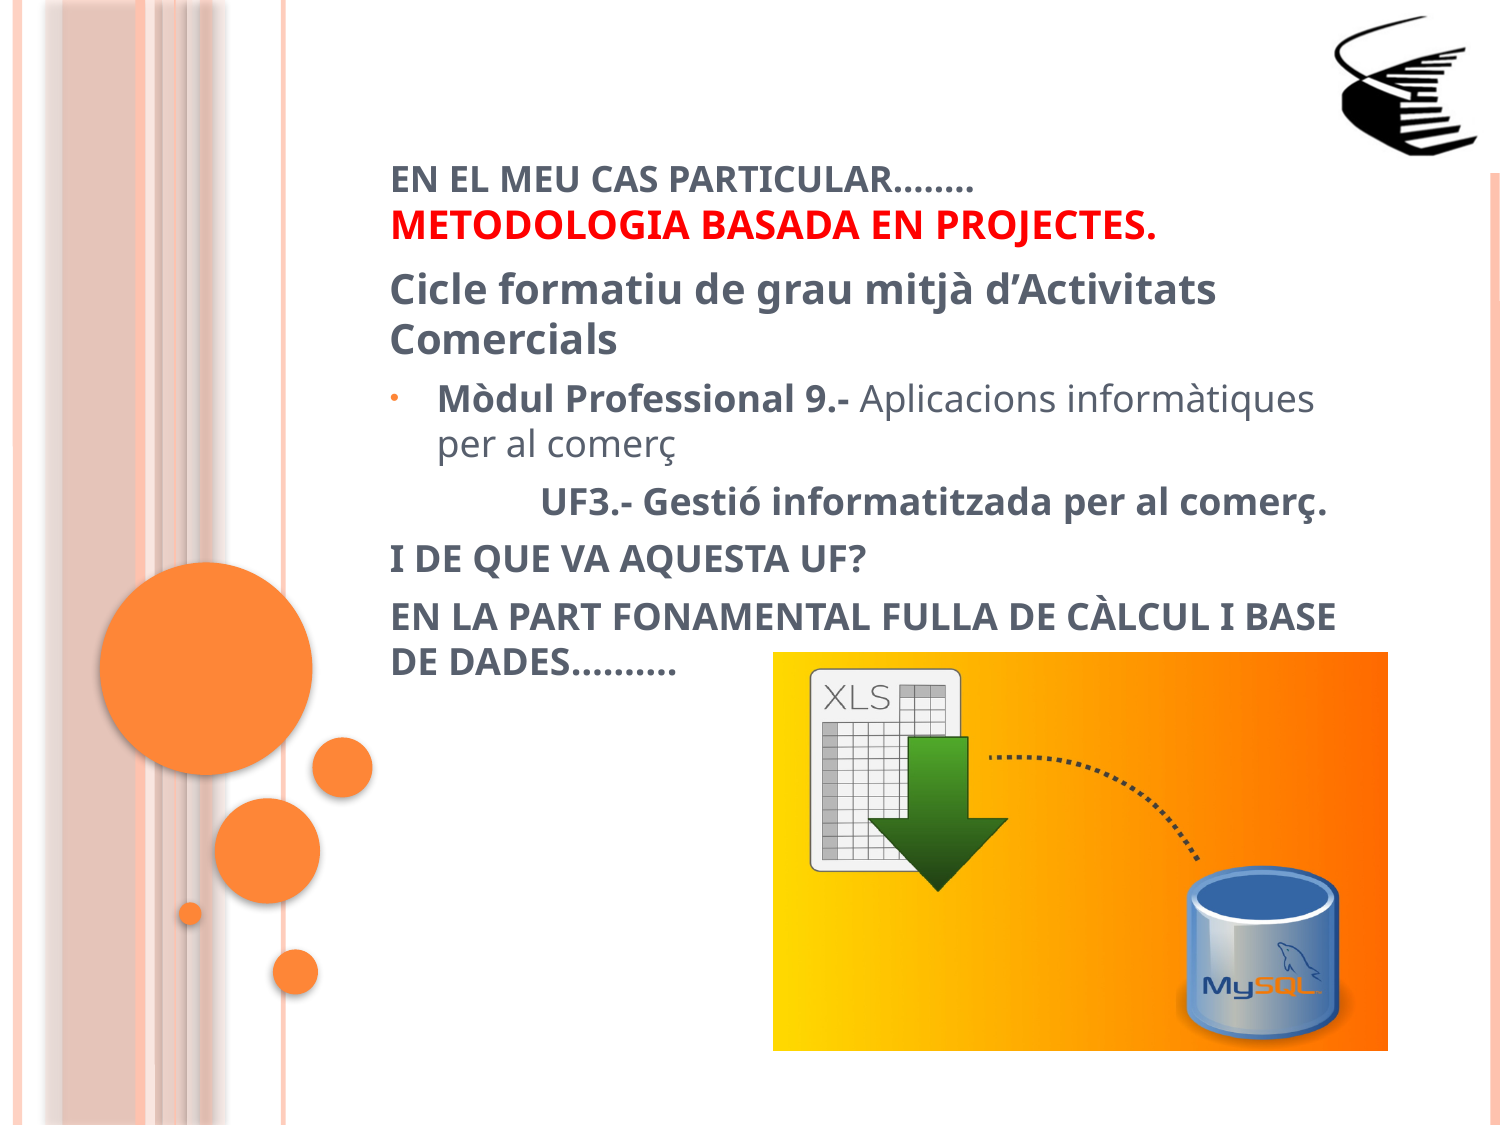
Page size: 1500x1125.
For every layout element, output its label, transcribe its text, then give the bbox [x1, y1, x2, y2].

picture [773, 652, 1389, 1052]
picture [1316, 0, 1500, 173]
subtitle Cicle formatiu de grau mitjà d’Activitats Comercials Mòdul Professional 9.- Aplicacions informàtiques per al comerç UF3.- Gestió informatitzada per al comerç. I DE QUE VA AQUESTA UF? EN LA PART FONAMENTAL FULLA DE CÀLCUL I BASE DE DADES………. [375, 255, 1388, 1046]
title En el meu cas particular........ METODOLOGIA BASADA EN PROJECTES. [375, 149, 1388, 255]
